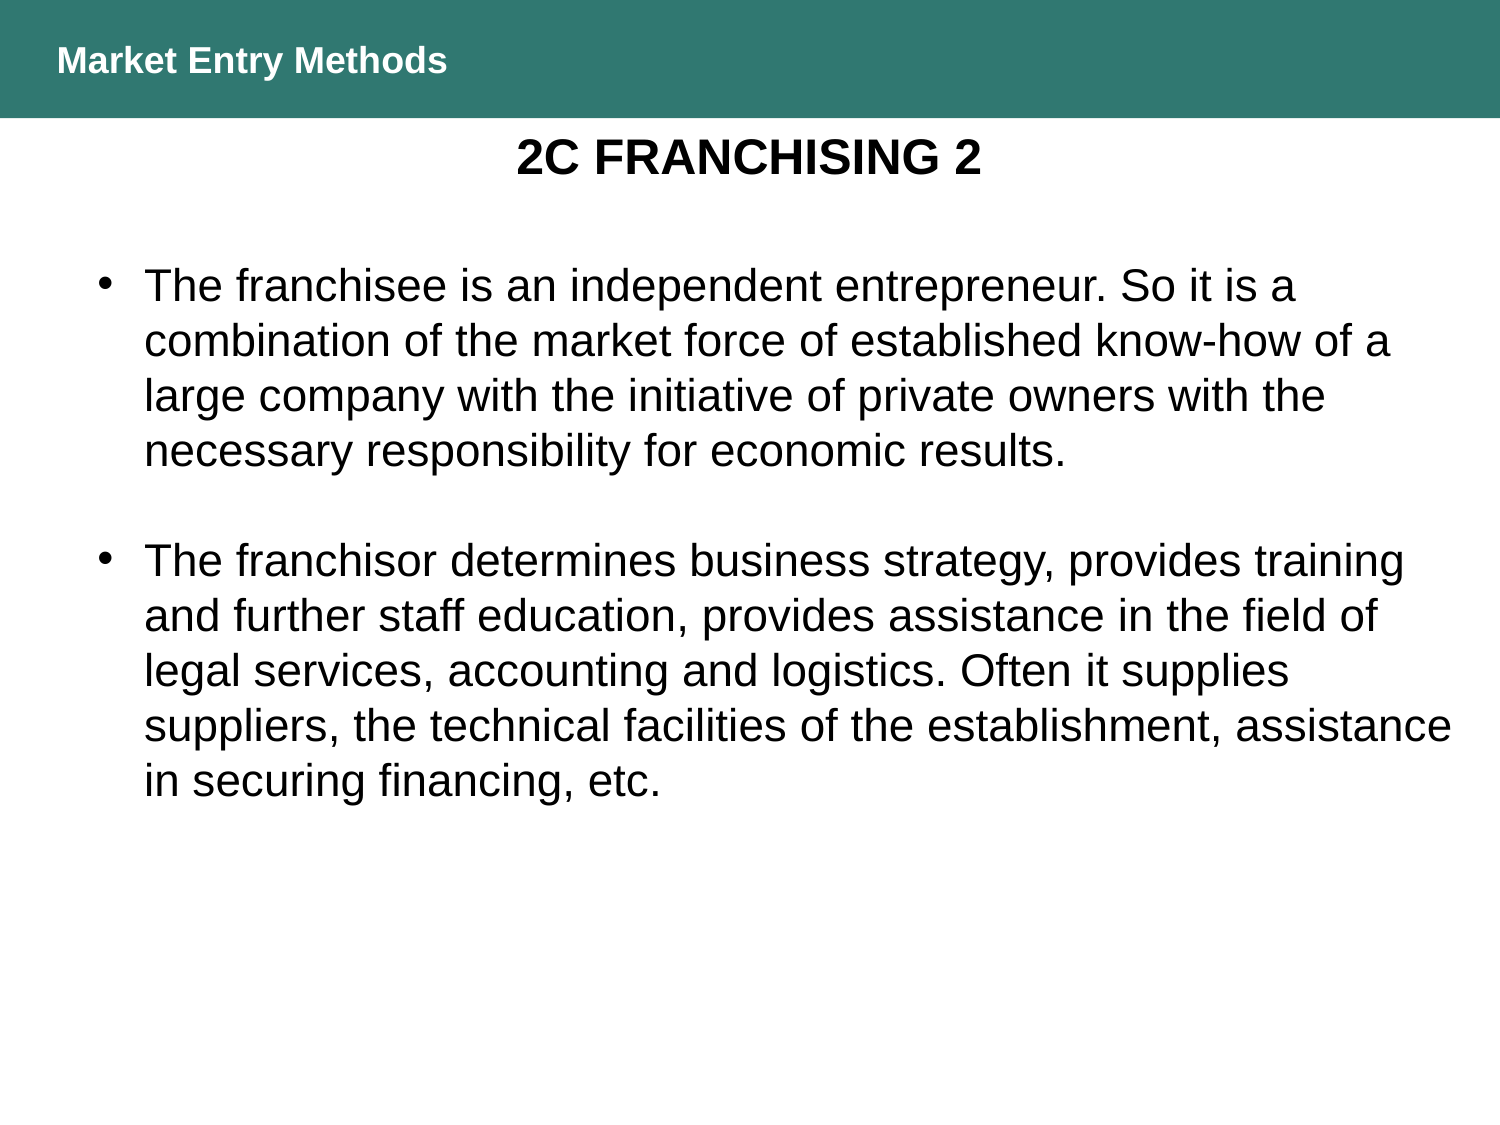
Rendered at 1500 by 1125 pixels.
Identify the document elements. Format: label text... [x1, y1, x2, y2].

text_box The franchisee is an independent entrepreneur. So it is a combination of the market force of established know-how of a large company with the initiative of private owners with the necessary responsibility for economic results. The franchisor determines business strategy, provides training and further staff education, provides assistance in the field of legal services, accounting and logistics. Often it supplies suppliers, the technical facilities of the establishment, assistance in securing financing, etc. [82, 247, 1474, 813]
text_box Market Entry Methods [0, 0, 1500, 120]
text_box 2C FRANCHISING 2 [55, 117, 1444, 193]
